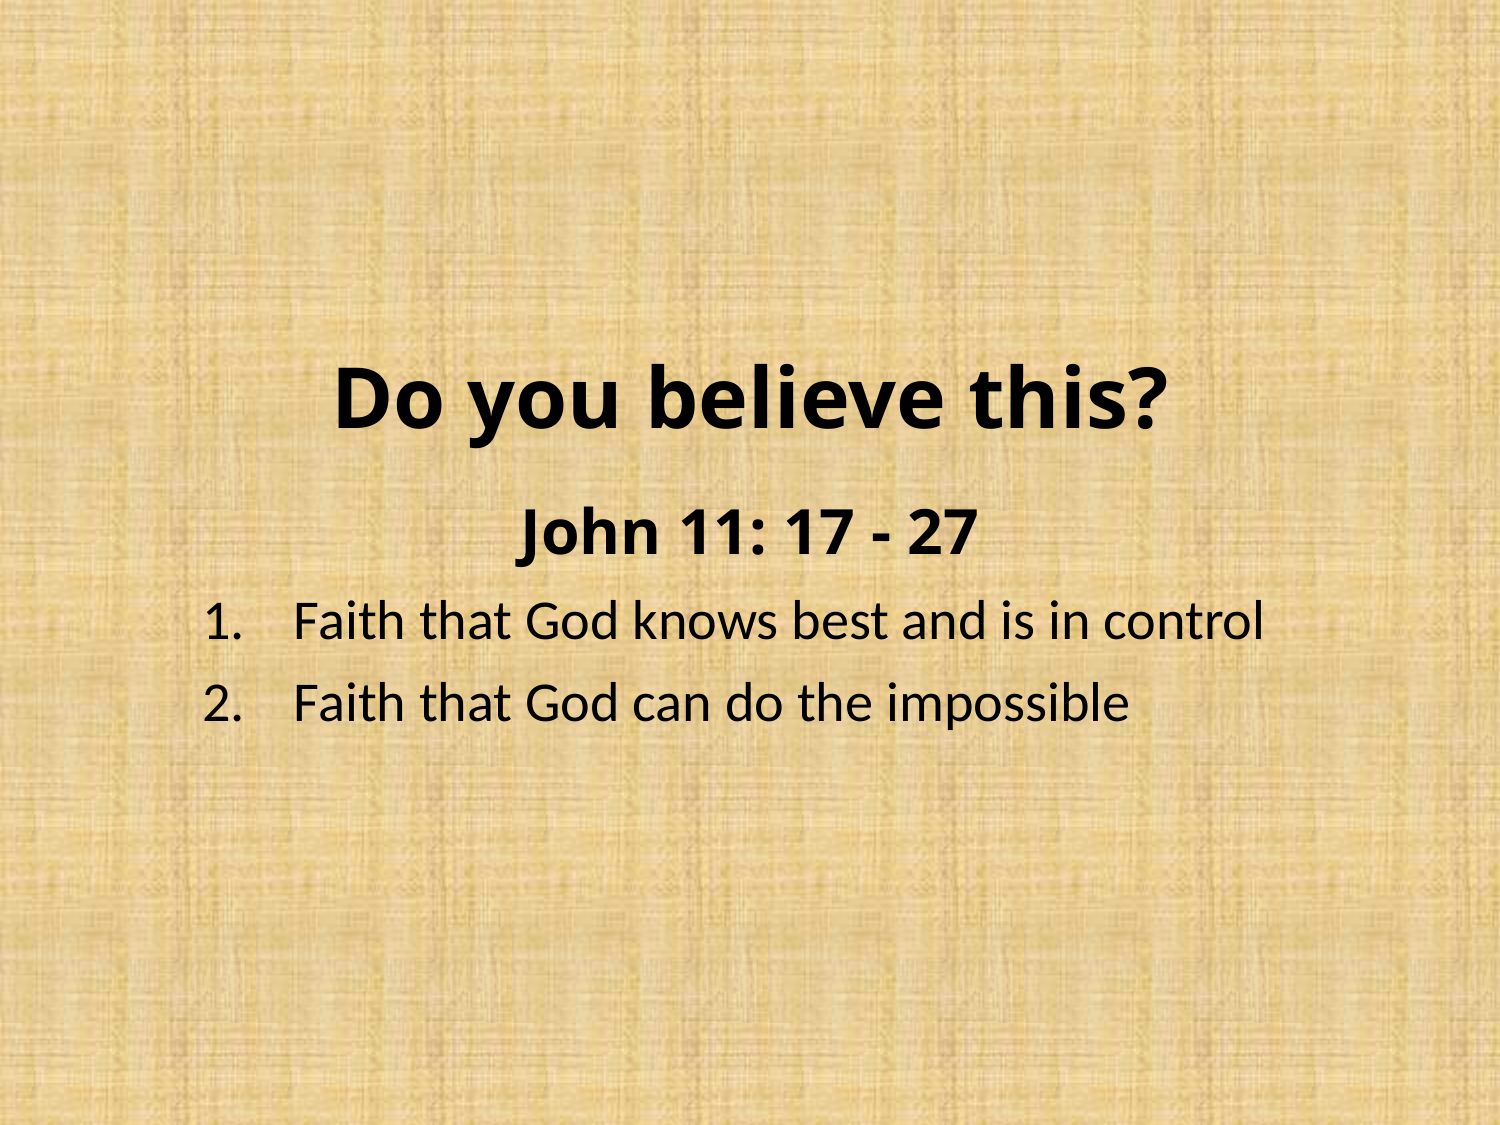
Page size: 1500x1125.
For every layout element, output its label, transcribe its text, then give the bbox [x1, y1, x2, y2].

picture [0, 0, 1500, 1125]
title Do you believe this? John 11: 17 - 27 [112, 184, 1388, 576]
subtitle Faith that God knows best and is in control Faith that God can do the impossible [187, 583, 1313, 941]
